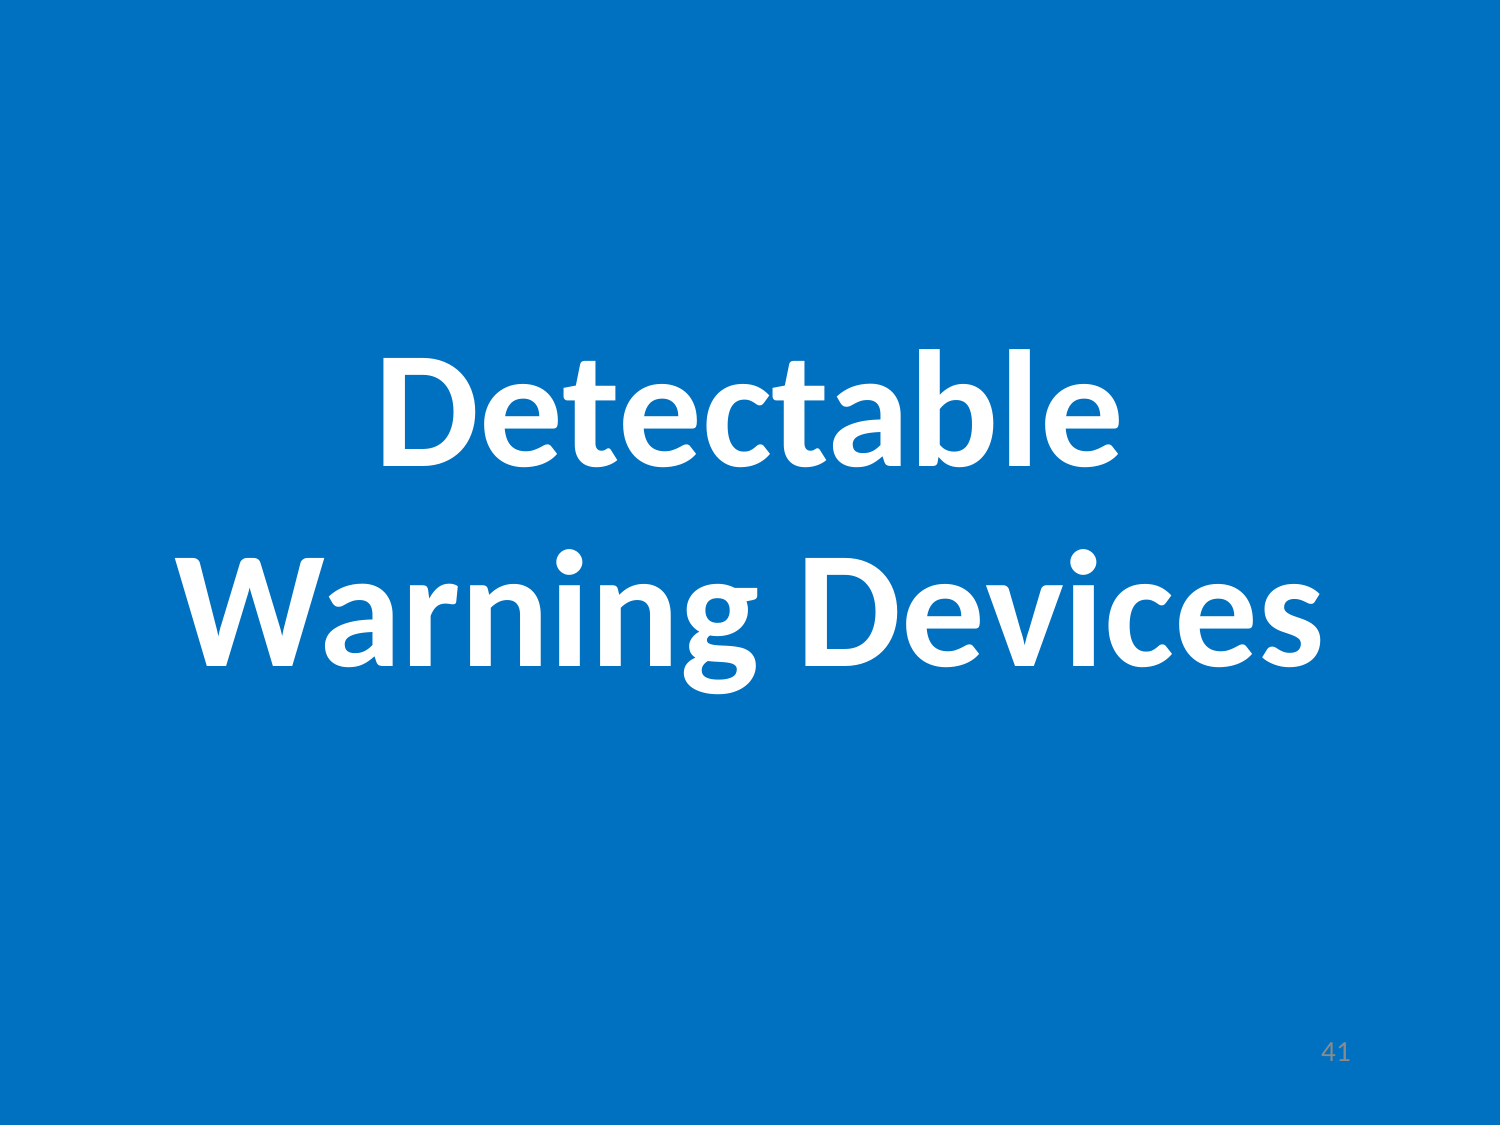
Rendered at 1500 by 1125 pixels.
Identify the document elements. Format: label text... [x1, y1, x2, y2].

title Detectable Warning Devices [87, 287, 1413, 713]
slide_number 41 [1137, 1025, 1450, 1100]
